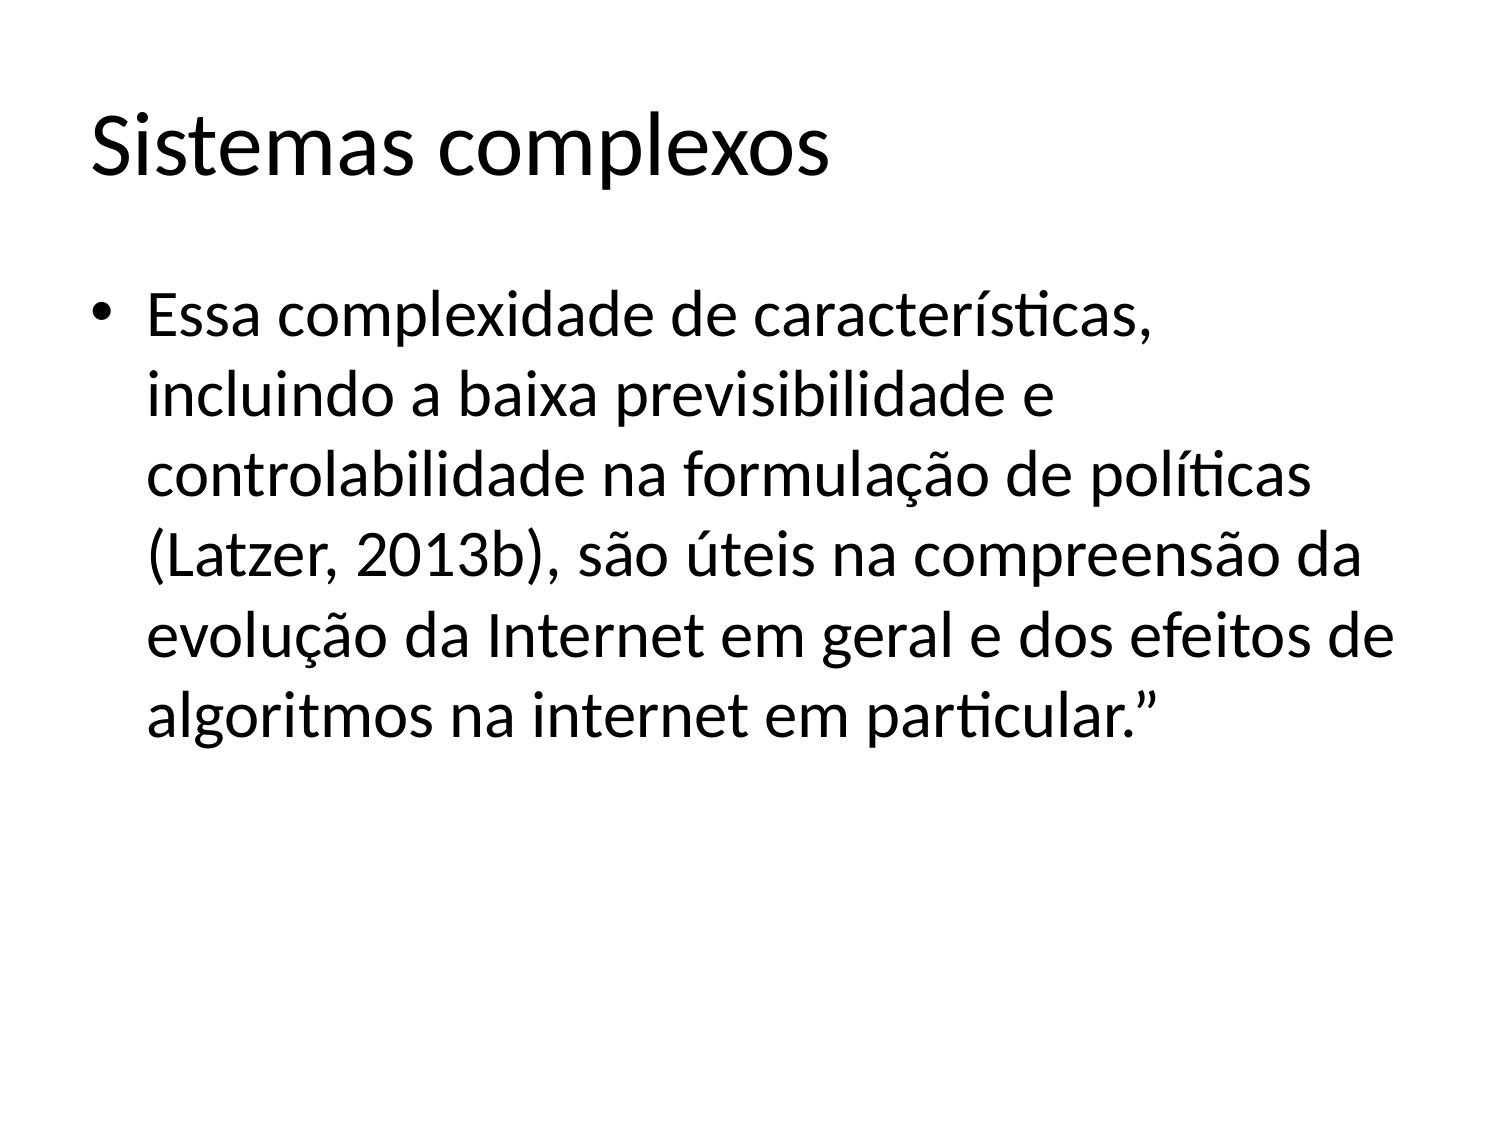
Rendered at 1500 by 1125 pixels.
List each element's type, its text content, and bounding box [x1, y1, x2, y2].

list Essa complexidade de características, incluindo a baixa previsibilidade e controlabilidade na formulação de políticas (Latzer, 2013b), são úteis na compreensão da evolução da Internet em geral e dos efeitos de algoritmos na internet em particular.” [75, 262, 1425, 1005]
title Sistemas complexos [75, 45, 1425, 233]
